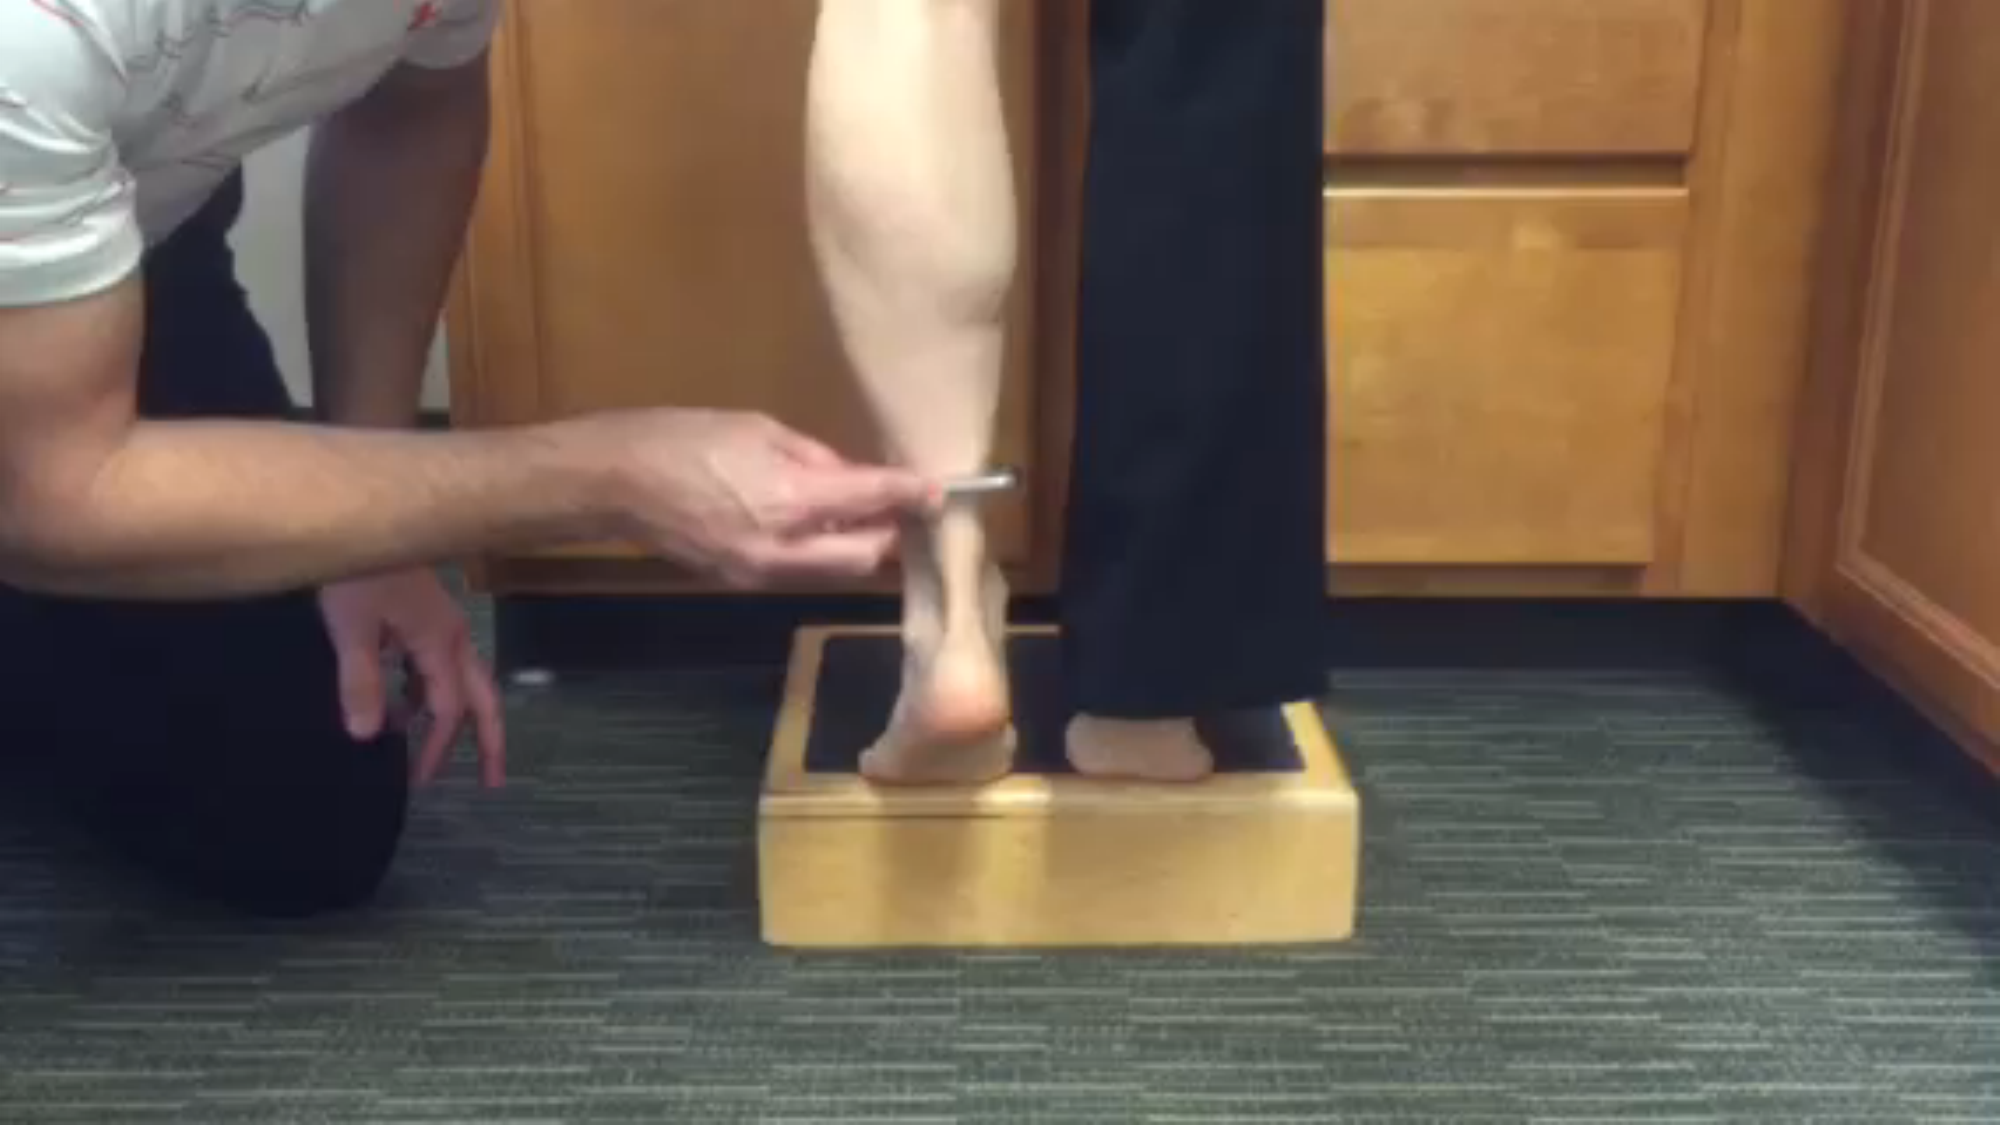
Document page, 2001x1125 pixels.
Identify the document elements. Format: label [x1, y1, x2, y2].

text_box [0, 0, 2000, 1125]
